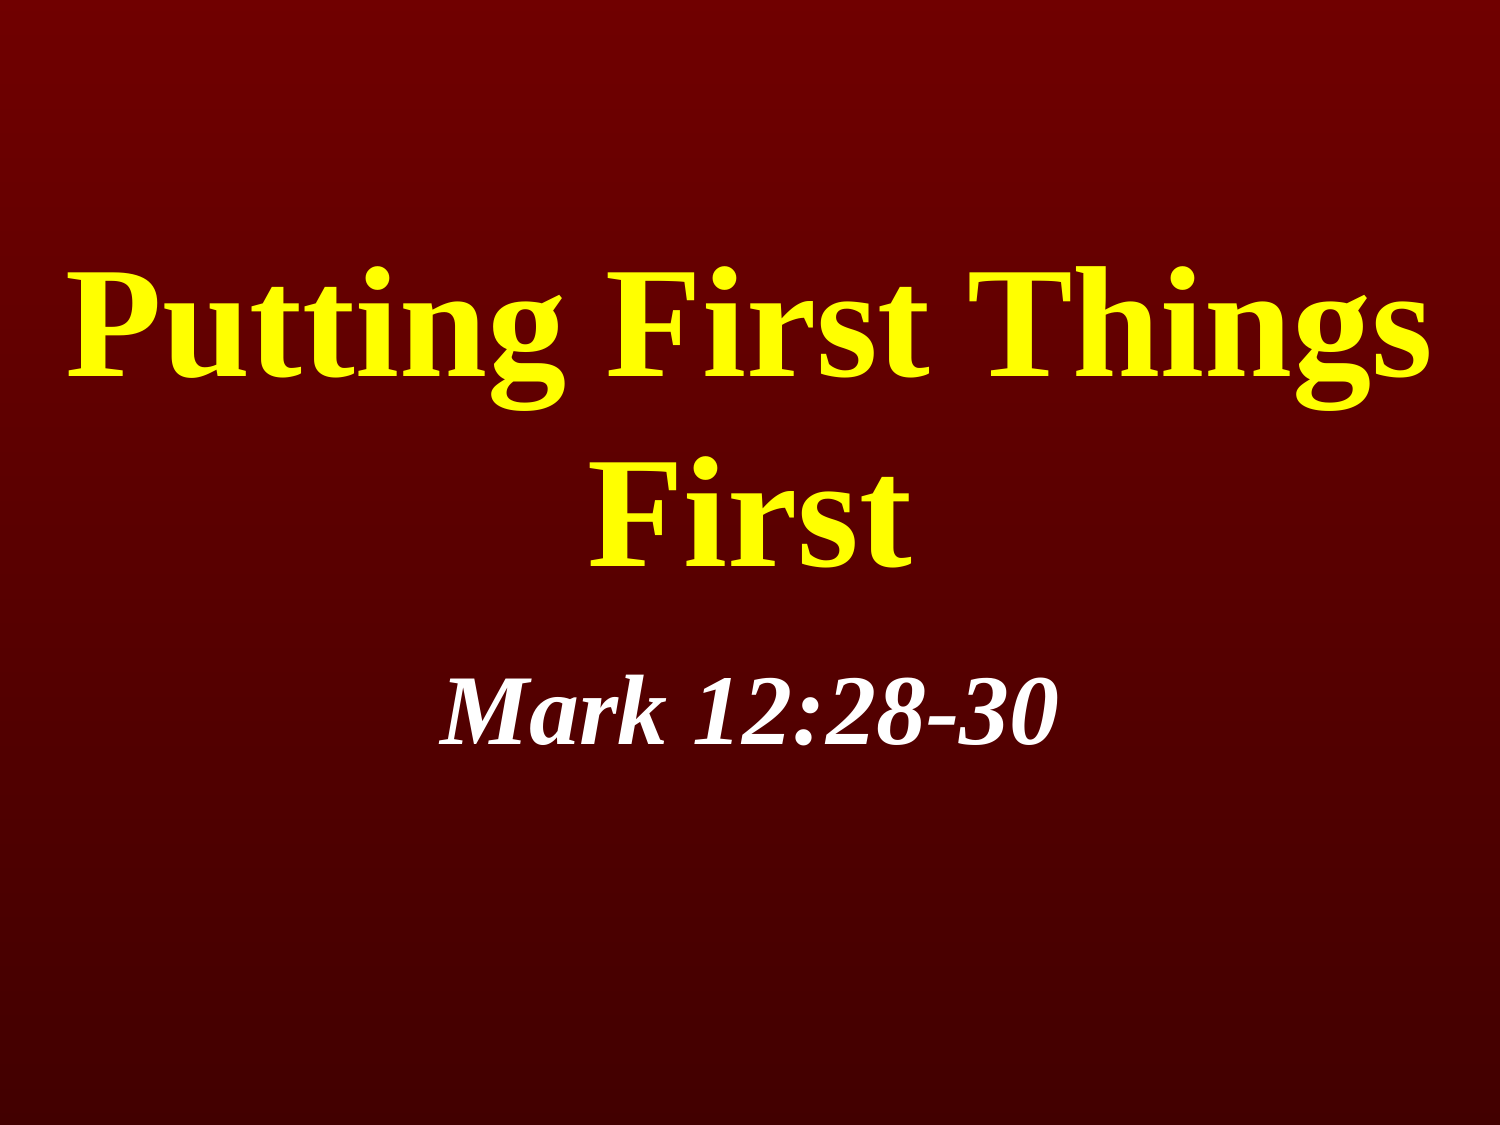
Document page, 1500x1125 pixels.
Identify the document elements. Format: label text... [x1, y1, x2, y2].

title Putting First Things First [0, 224, 1500, 591]
subtitle Mark 12:28-30 [224, 637, 1276, 926]
